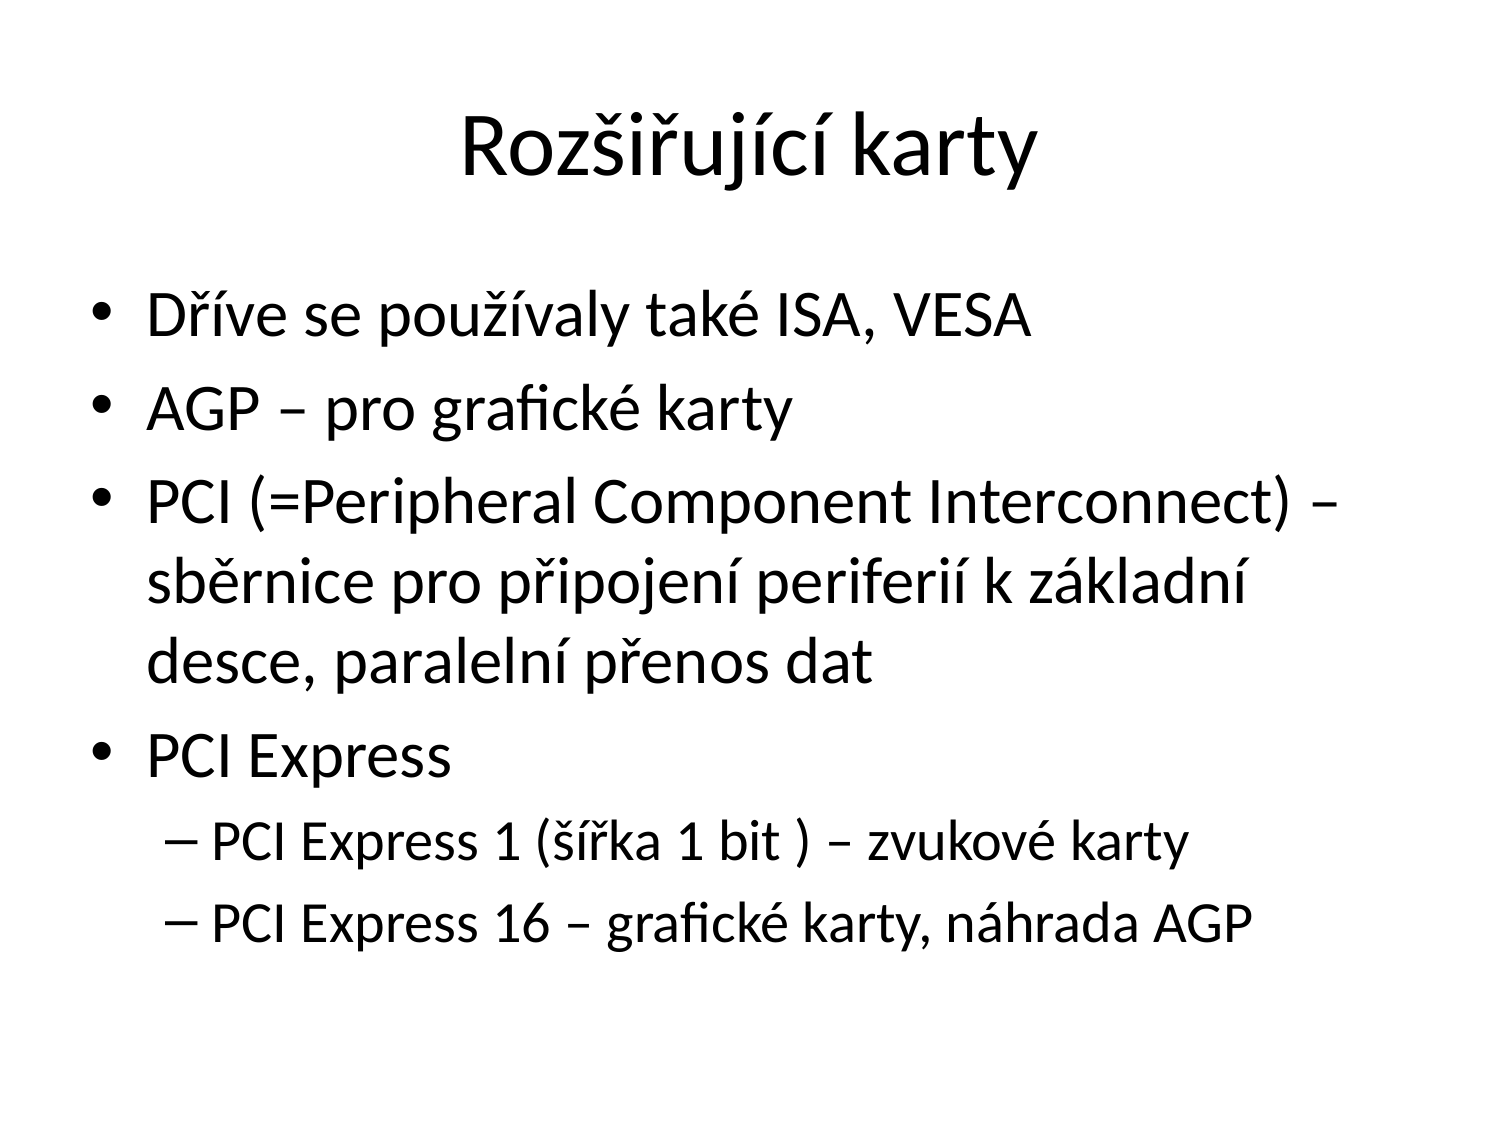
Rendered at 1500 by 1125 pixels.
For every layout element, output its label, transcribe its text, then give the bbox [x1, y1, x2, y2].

title Rozšiřující karty [75, 45, 1425, 233]
list Dříve se používaly také ISA, VESA AGP – pro grafické karty PCI (=Peripheral Component Interconnect) – sběrnice pro připojení periferií k základní desce, paralelní přenos dat PCI Express PCI Express 1 (šířka 1 bit ) – zvukové karty PCI Express 16 – grafické karty, náhrada AGP [75, 262, 1425, 1005]
